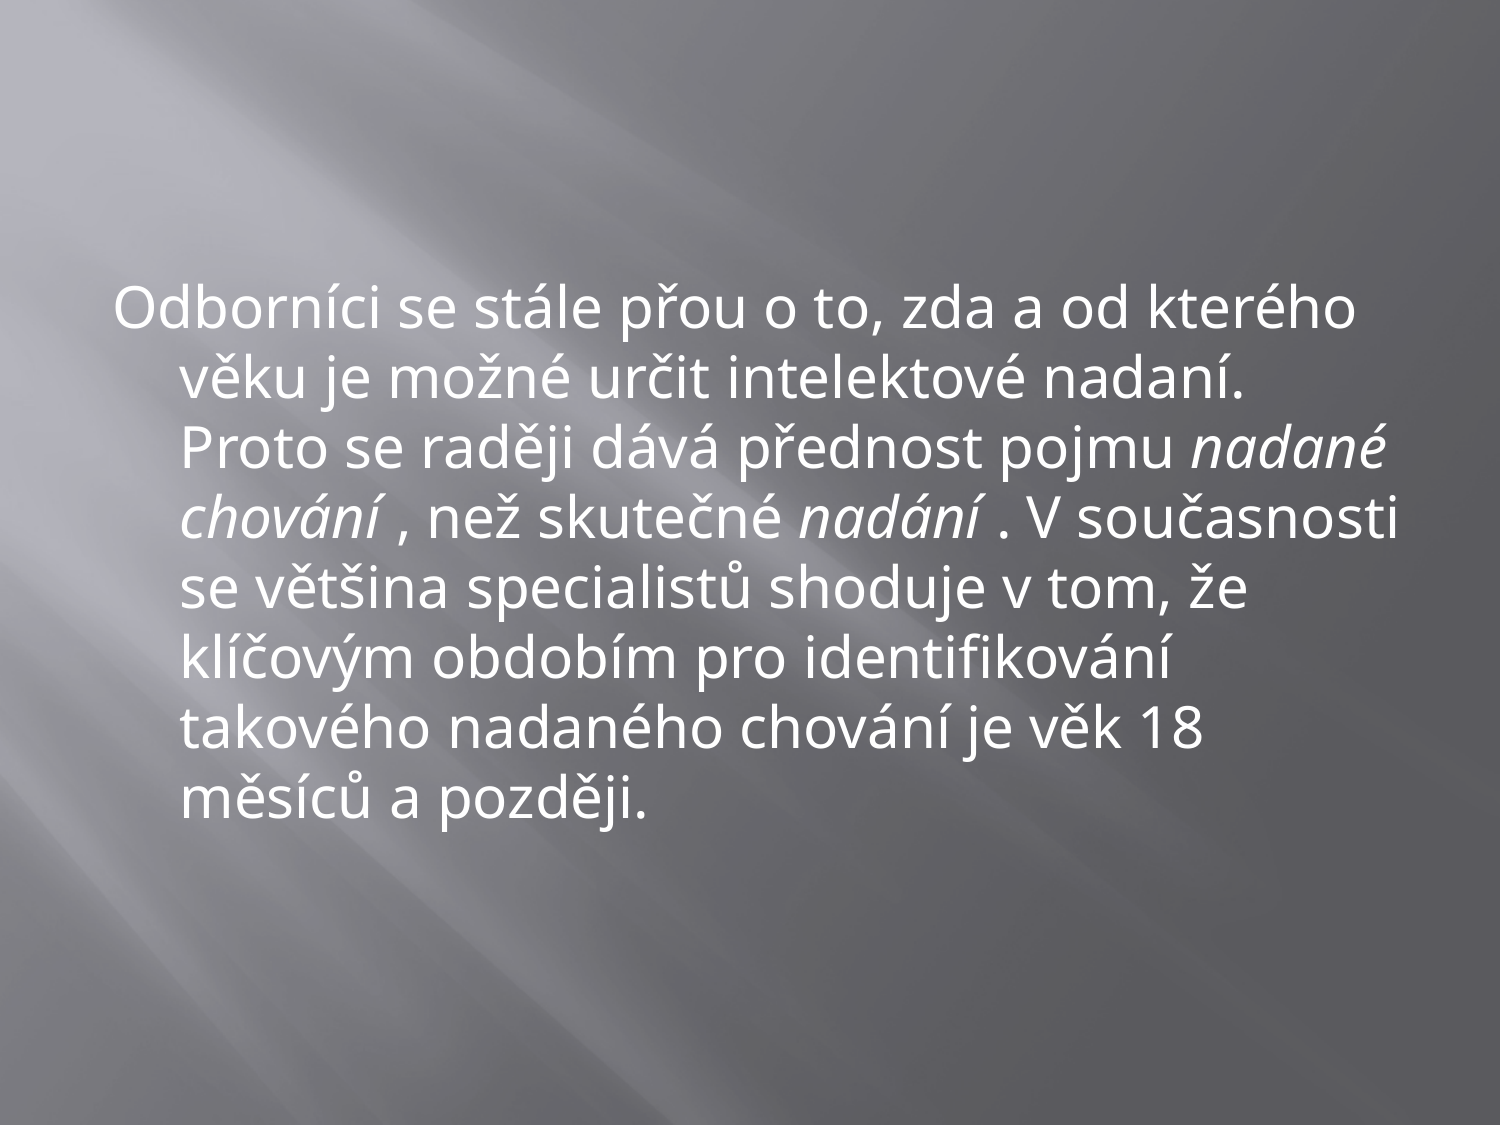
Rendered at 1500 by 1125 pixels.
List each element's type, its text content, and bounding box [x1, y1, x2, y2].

list Odborníci se stále přou o to, zda a od kterého věku je možné určit intelektové nadaní. Proto se raději dává přednost pojmu nadané chování , než skutečné nadání . V současnosti se většina specialistů shoduje v tom, že klíčovým obdobím pro identifikování takového nadaného chování je věk 18 měsíců a později. [75, 262, 1425, 1035]
